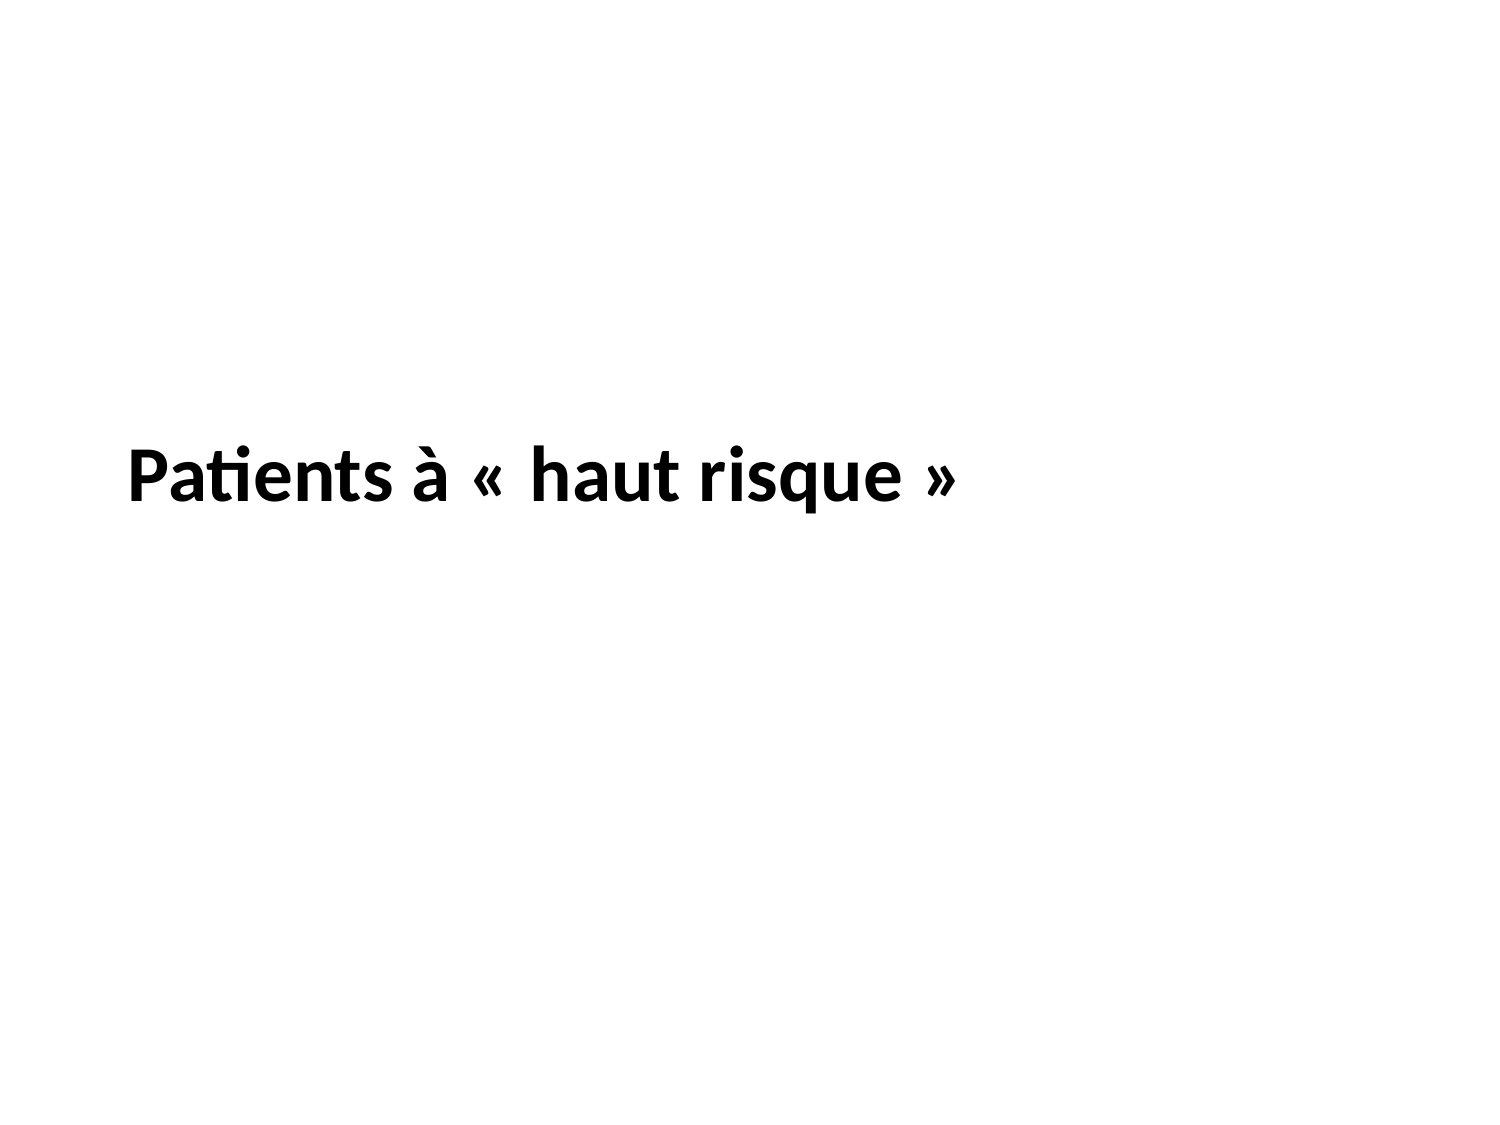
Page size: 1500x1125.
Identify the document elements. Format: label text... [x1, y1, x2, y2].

title Patients à « haut risque » [112, 349, 1388, 591]
